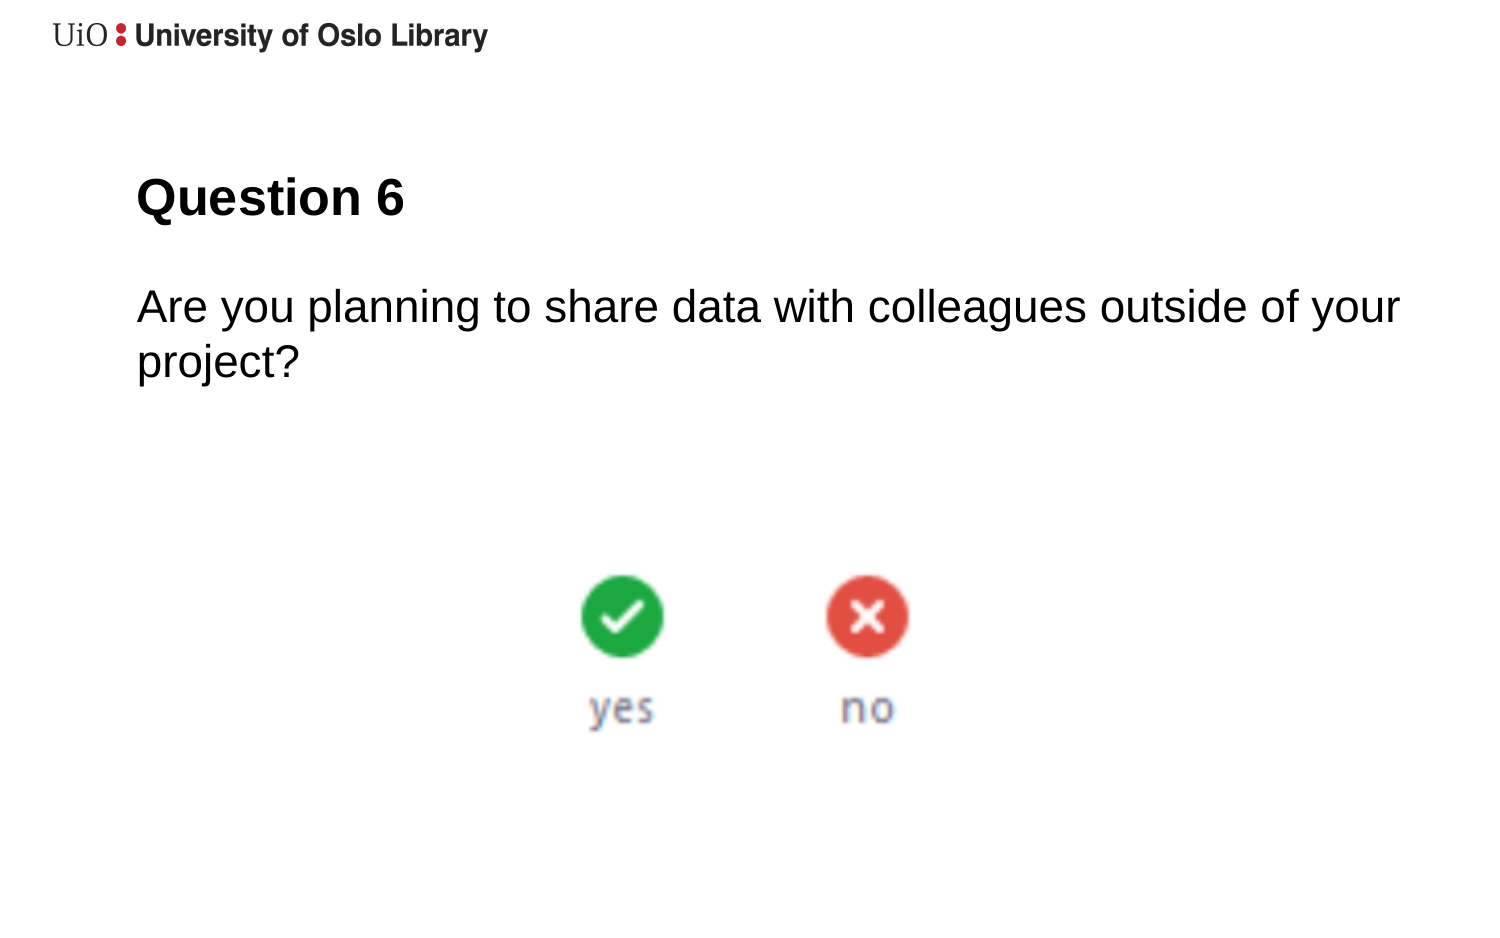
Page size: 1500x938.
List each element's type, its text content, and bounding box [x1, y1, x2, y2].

title Question 6 [125, 116, 1425, 270]
list Are you planning to share data with colleagues outside of your project? [125, 270, 1425, 834]
picture [53, 19, 488, 53]
picture [510, 492, 990, 774]
